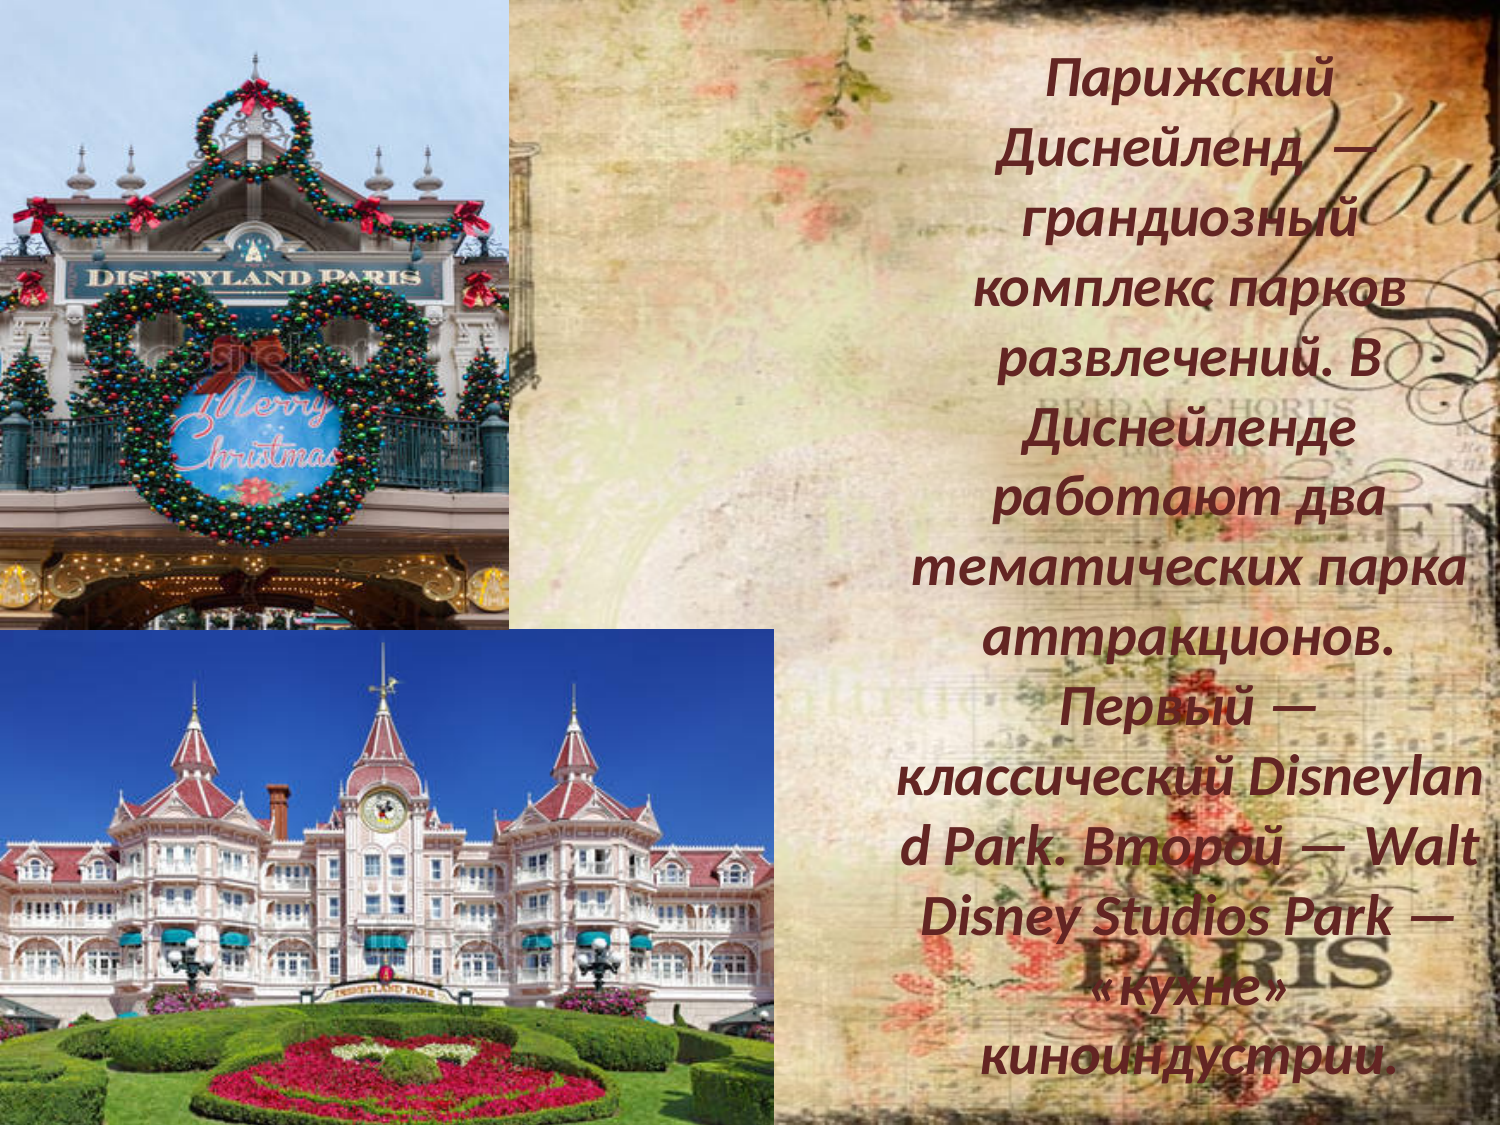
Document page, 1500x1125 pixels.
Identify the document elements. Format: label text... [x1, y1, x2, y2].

title Парижский Диснейленд — грандиозный комплекс парков развлечений. В Диснейленде работают два тематических парка аттракционов. Первый — классический Disneyland Park. Второй — Walt Disney Studios Park — «кухне» киноиндустрии. [879, 0, 1500, 1125]
picture [0, 0, 879, 1125]
